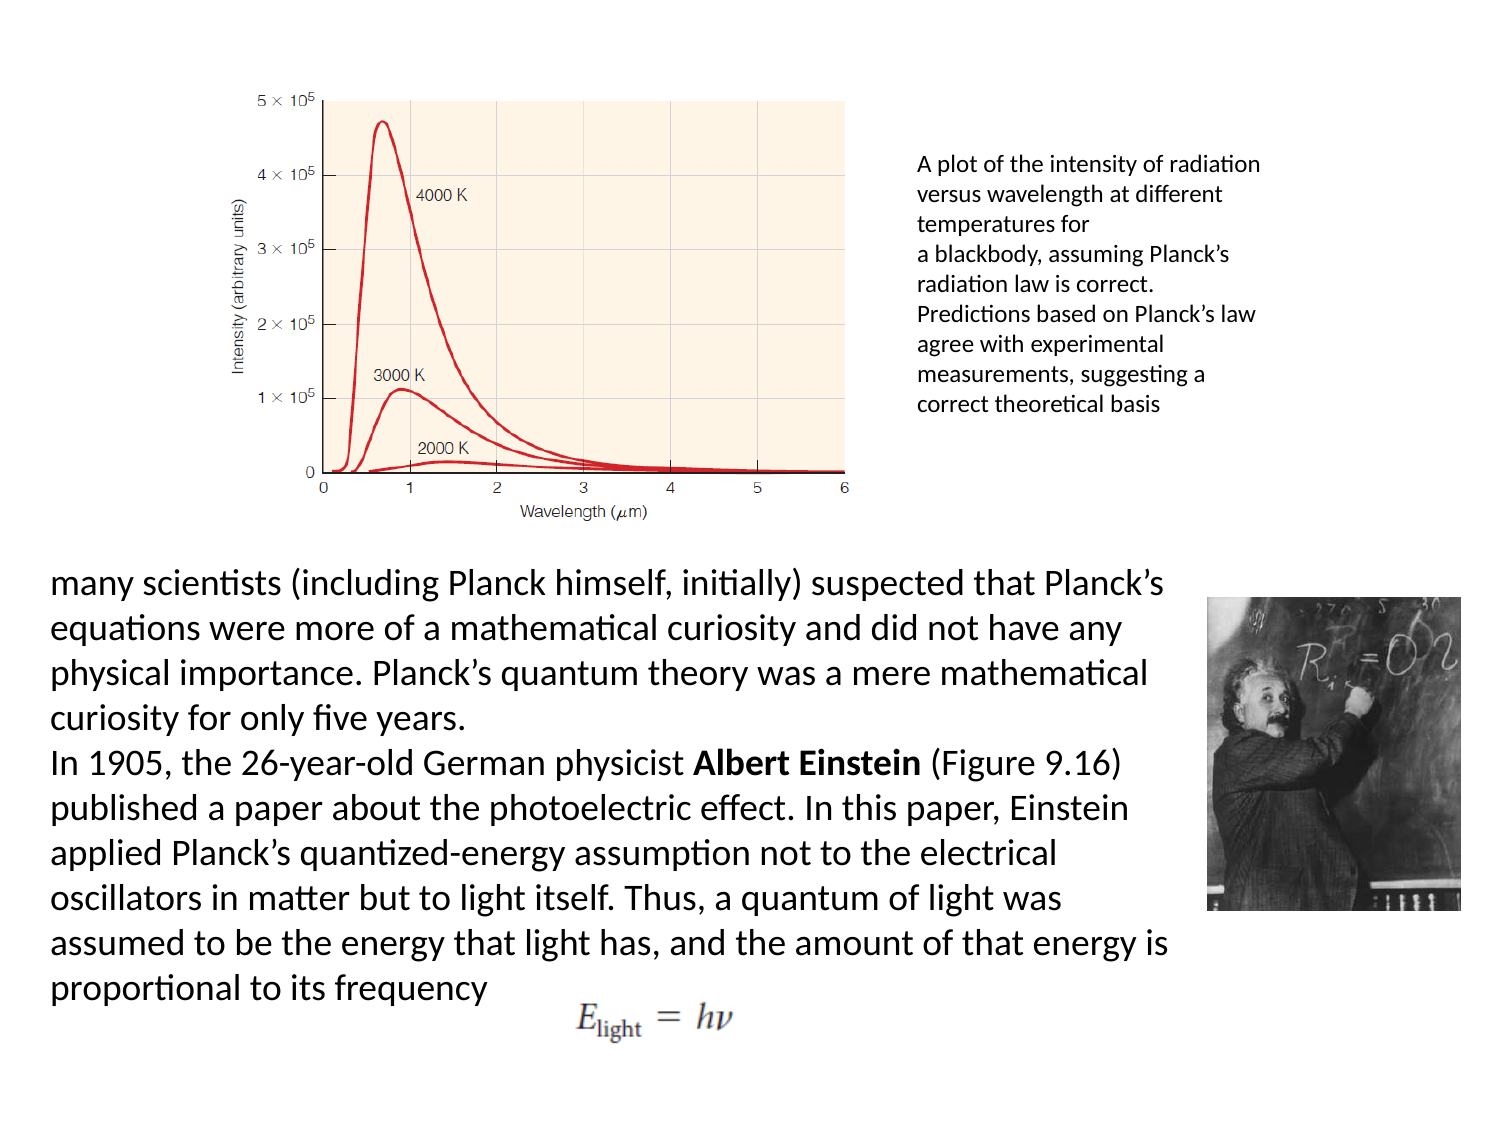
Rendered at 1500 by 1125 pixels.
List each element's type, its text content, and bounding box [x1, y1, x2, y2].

picture [1206, 597, 1461, 911]
text_box A plot of the intensity of radiation versus wavelength at different temperatures for a blackbody, assuming Planck’s radiation law is correct. Predictions based on Planck’s law agree with experimental measurements, suggesting a correct theoretical basis [902, 140, 1289, 425]
picture [573, 995, 747, 1059]
text_box many scientists (including Planck himself, initially) suspected that Planck’s equations were more of a mathematical curiosity and did not have any physical importance. Planck’s quantum theory was a mere mathematical curiosity for only five years. In 1905, the 26-year-old German physicist Albert Einstein (Figure 9.16) published a paper about the photoelectric effect. In this paper, Einstein applied Planck’s quantized-energy assumption not to the electrical oscillators in matter but to light itself. Thus, a quantum of light was assumed to be the energy that light has, and the amount of that energy is proportional to its frequency [35, 550, 1196, 1016]
picture [210, 81, 868, 524]
